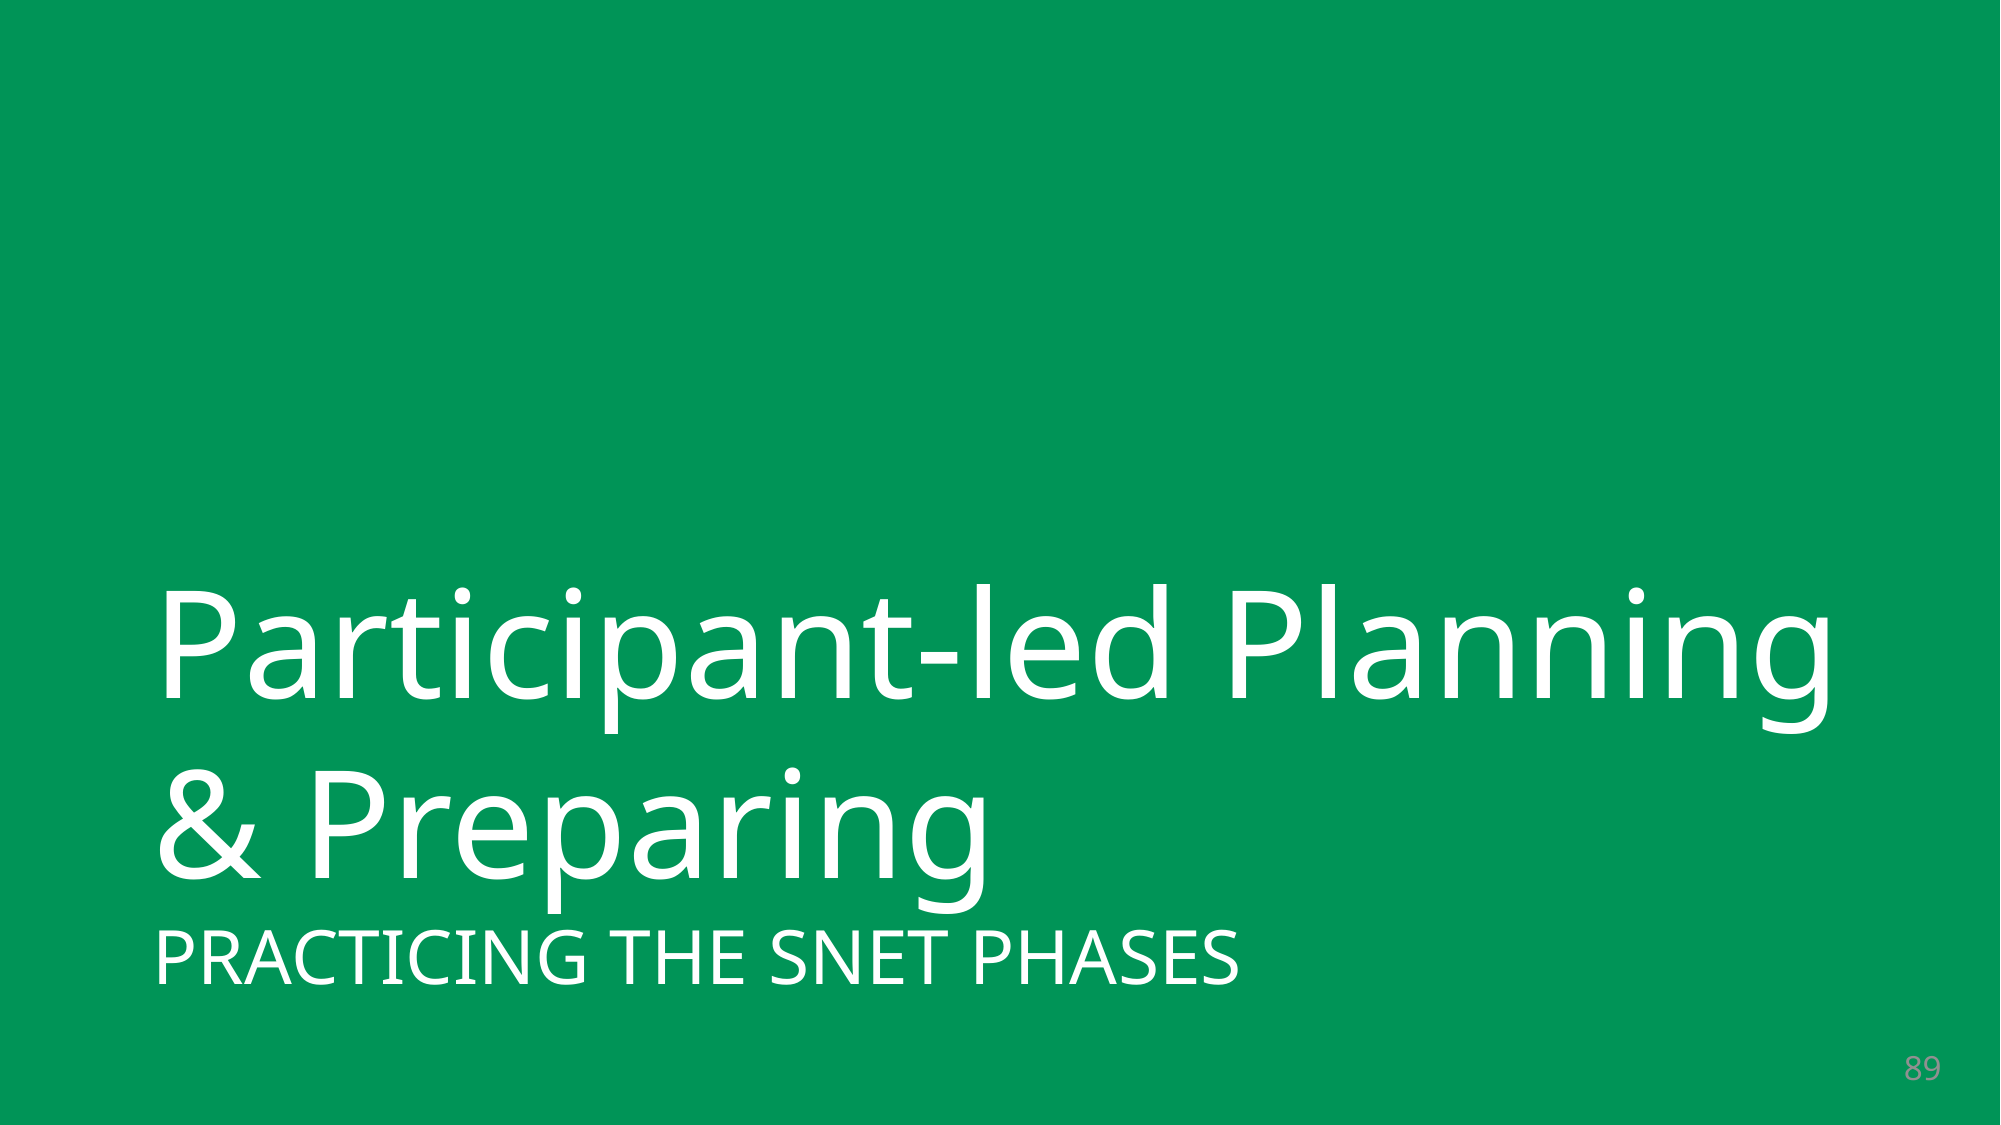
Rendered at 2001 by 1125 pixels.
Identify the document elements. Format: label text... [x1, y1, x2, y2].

list PRACTICING THE SNET PHASES [137, 907, 1863, 1013]
title Participant-led Planning & Preparing [137, 538, 1863, 907]
